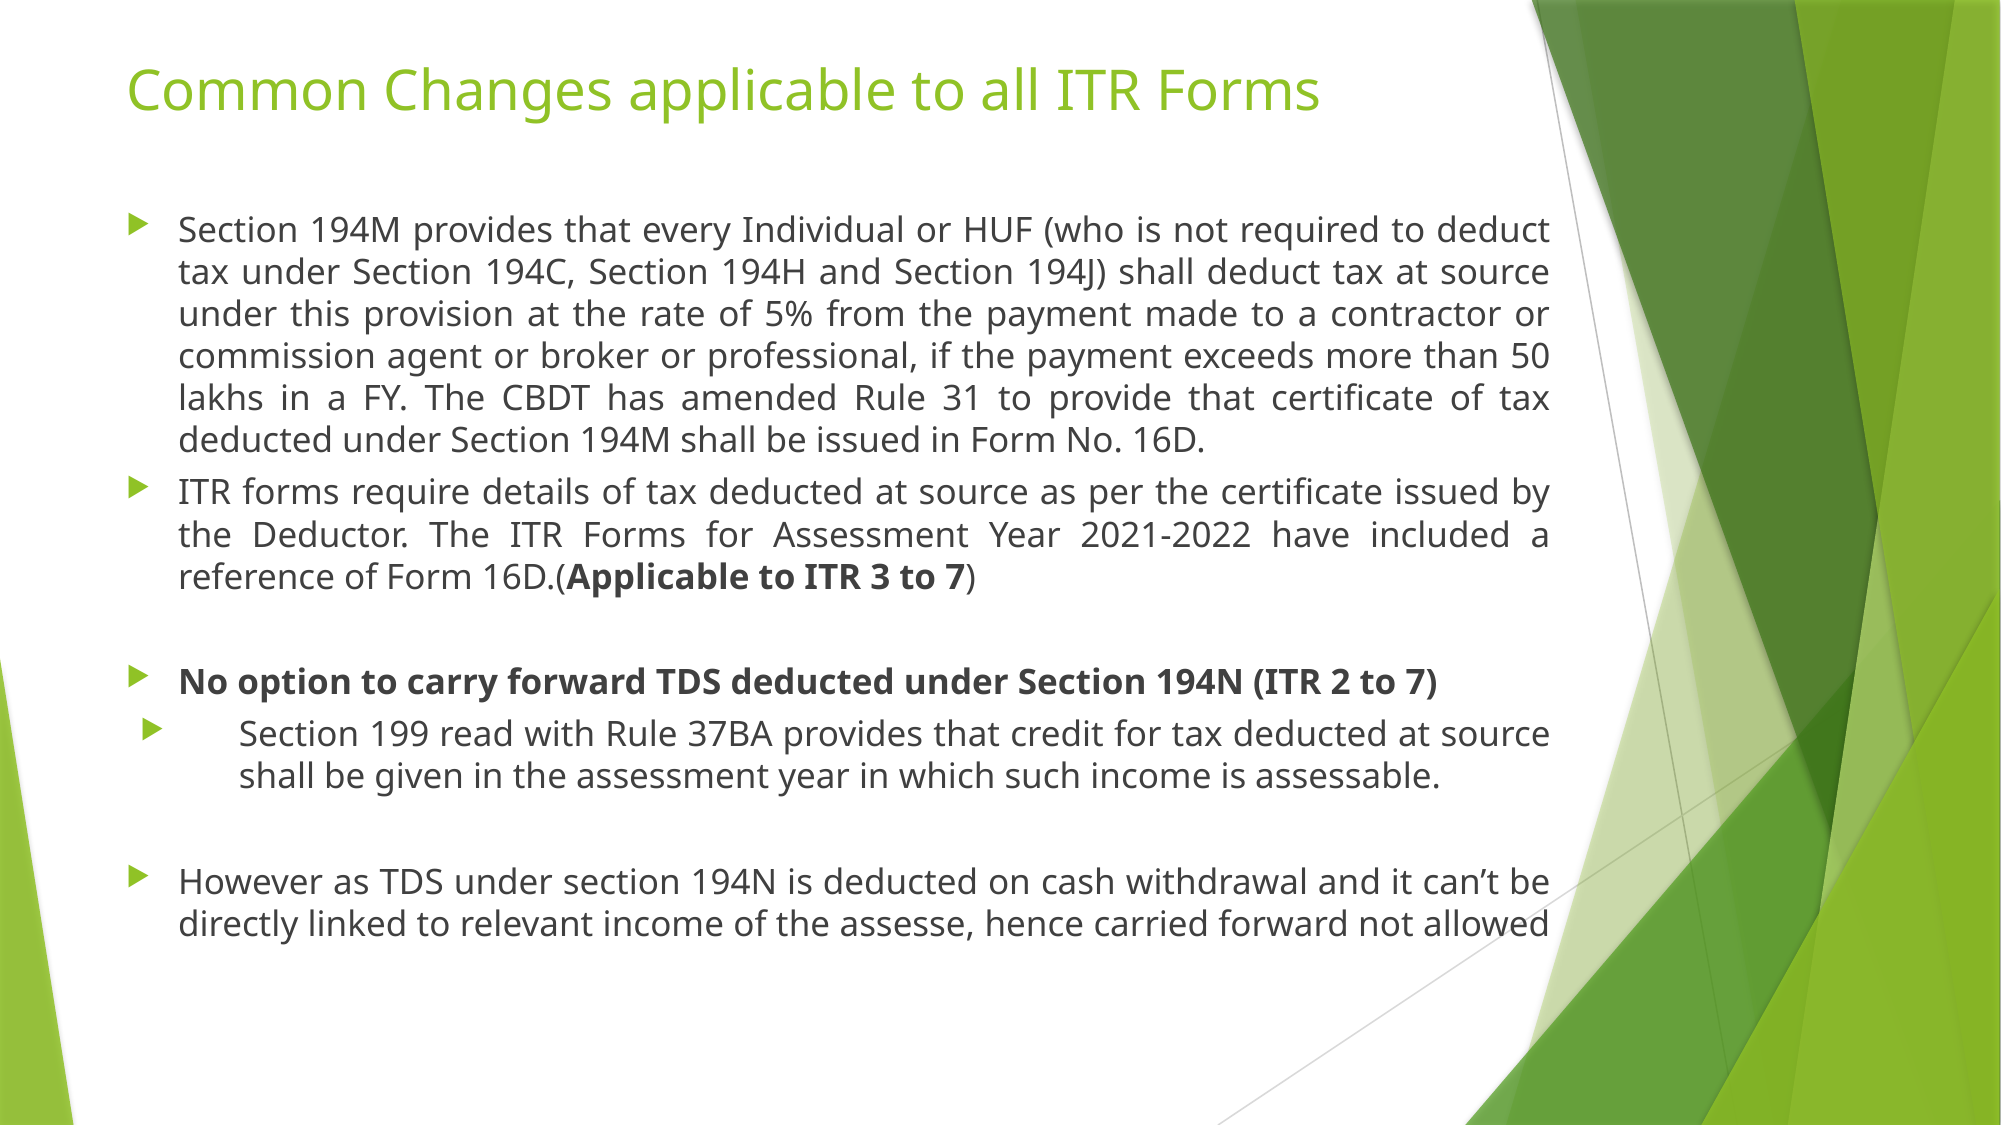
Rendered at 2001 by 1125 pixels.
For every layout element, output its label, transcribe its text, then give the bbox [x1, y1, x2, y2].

list Section 194M provides that every Individual or HUF (who is not required to deduct tax under Section 194C, Section 194H and Section 194J) shall deduct tax at source under this provision at the rate of 5% from the payment made to a contractor or commission agent or broker or professional, if the payment exceeds more than 50 lakhs in a FY. The CBDT has amended Rule 31 to provide that certificate of tax deducted under Section 194M shall be issued in Form No. 16D. ITR forms require details of tax deducted at source as per the certificate issued by the Deductor. The ITR Forms for Assessment Year 2021-2022 have included a reference of Form 16D.(Applicable to ITR 3 to 7) No option to carry forward TDS deducted under Section 194N (ITR 2 to 7) Section 199 read with Rule 37BA provides that credit for tax deducted at source shall be given in the assessment year in which such income is assessable. However as TDS under section 194N is deducted on cash withdrawal and it can’t be directly linked to relevant income of the assesse, hence carried forward not allowed [111, 200, 1567, 1076]
title Common Changes applicable to all ITR Forms [111, 46, 1522, 166]
